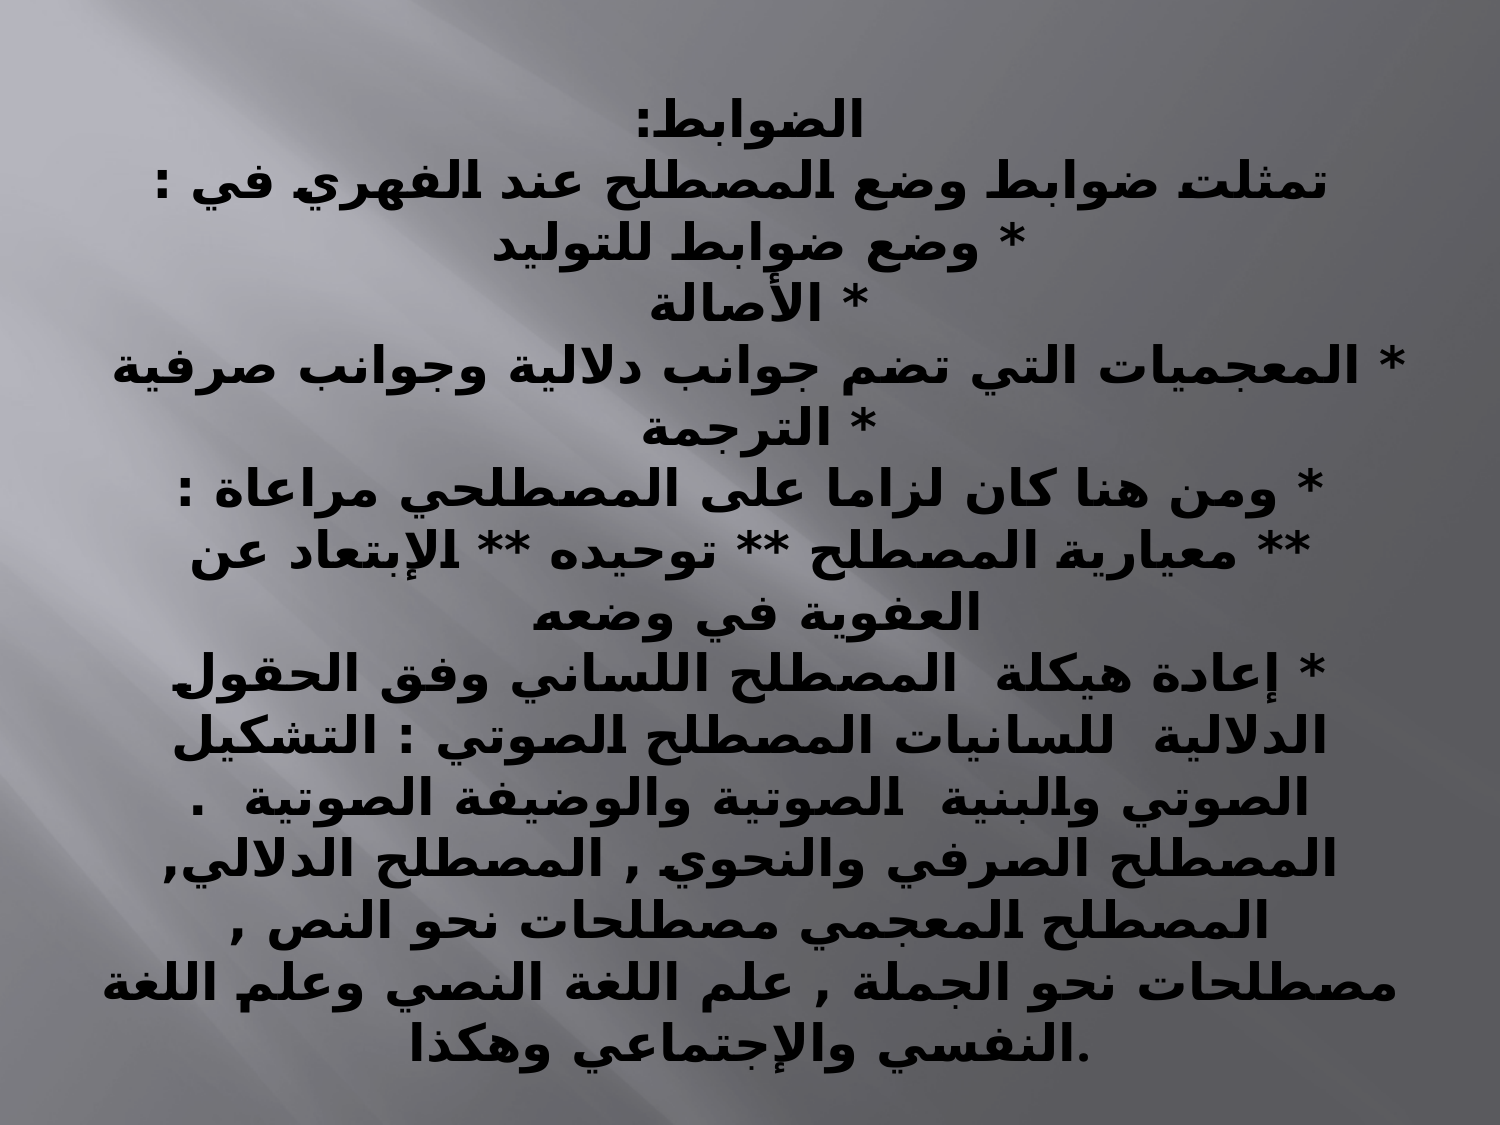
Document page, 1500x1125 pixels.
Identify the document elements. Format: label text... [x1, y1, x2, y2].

title الضوابط: تمثلت ضوابط وضع المصطلح عند الفهري في : * وضع ضوابط للتوليد * الأصالة * المعجميات التي تضم جوانب دلالية وجوانب صرفية * الترجمة * ومن هنا كان لزاما على المصطلحي مراعاة : ** معيارية المصطلح ** توحيده ** الإبتعاد عن العفوية في وضعه * إعادة هيكلة المصطلح اللساني وفق الحقول الدلالية للسانيات المصطلح الصوتي : التشكيل الصوتي والبنية الصوتية والوضيفة الصوتية . المصطلح الصرفي والنحوي , المصطلح الدلالي, المصطلح المعجمي مصطلحات نحو النص , مصطلحات نحو الجملة , علم اللغة النصي وعلم اللغة النفسي والإجتماعي وهكذا. [75, 45, 1425, 1113]
